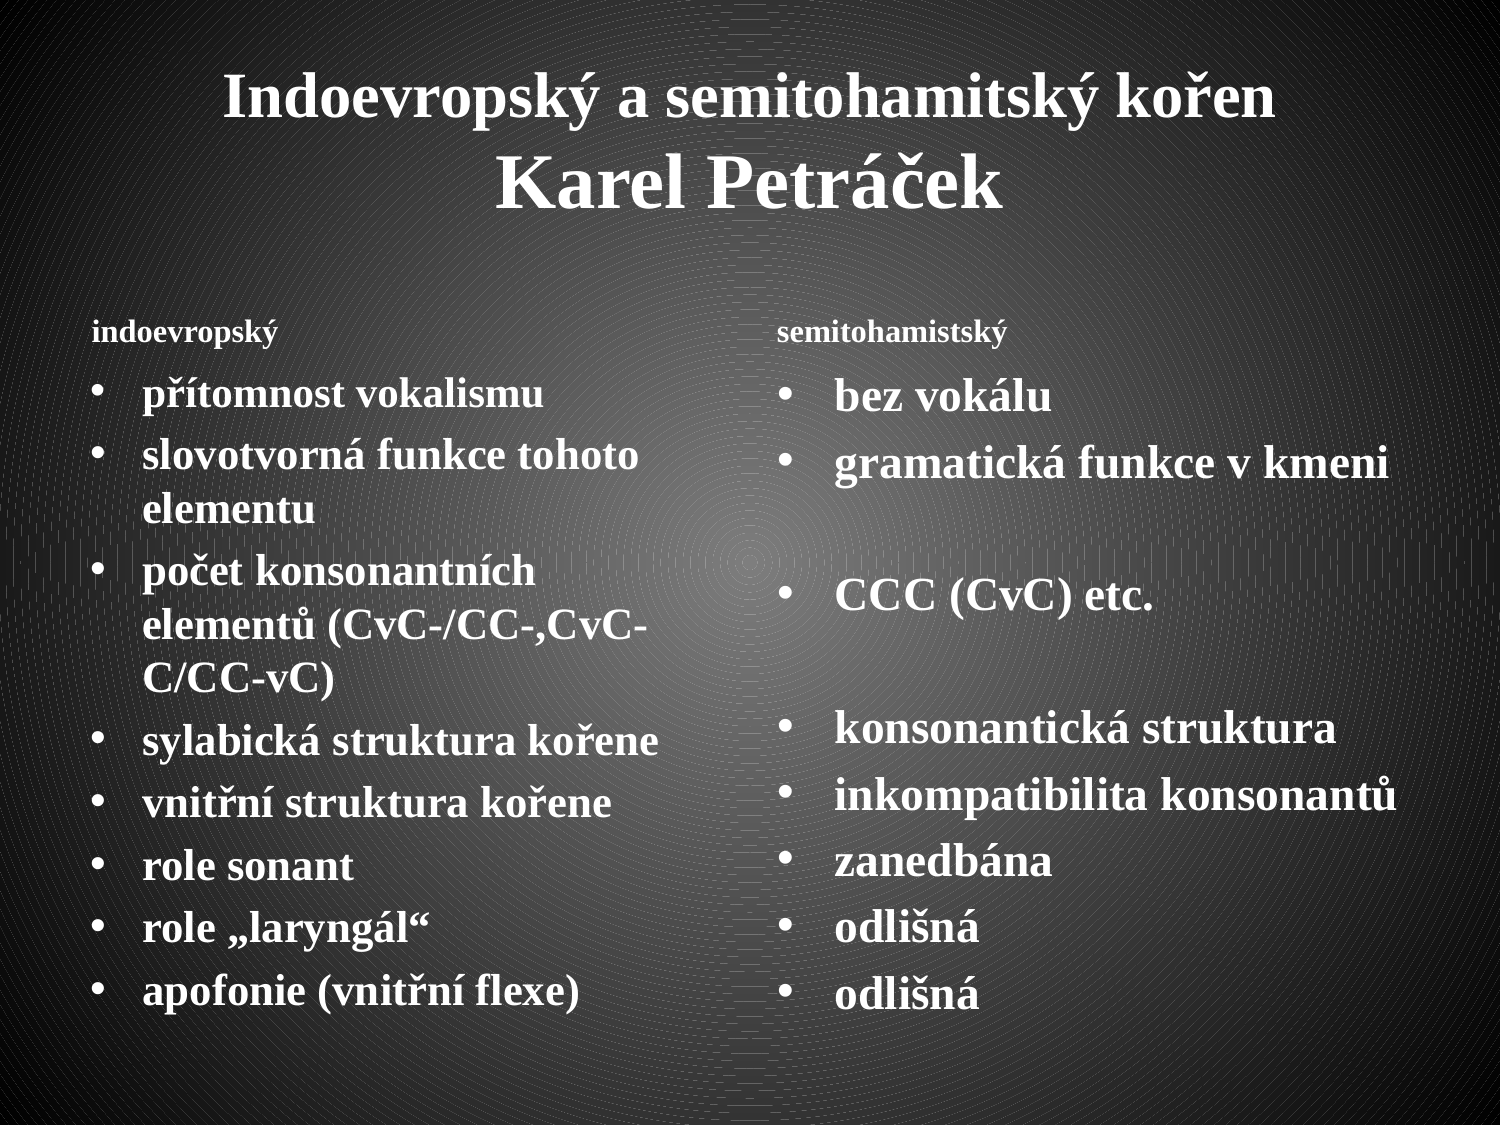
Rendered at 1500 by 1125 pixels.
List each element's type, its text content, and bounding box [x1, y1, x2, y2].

list bez vokálu gramatická funkce v kmeni CCC (CvC) etc. konsonantická struktura inkompatibilita konsonantů zanedbána odlišná odlišná [761, 356, 1425, 1035]
list indoevropský [76, 302, 738, 356]
title Indoevropský a semitohamitský kořen Karel Petráček [75, 45, 1425, 233]
list semitohamistský [761, 302, 1425, 356]
list přítomnost vokalismu slovotvorná funkce tohoto elementu počet konsonantních elementů (CvC-/CC-,CvC-C/CC-vC) sylabická struktura kořene vnitřní struktura kořene role sonant role „laryngál“ apofonie (vnitřní flexe) [75, 356, 738, 1024]
